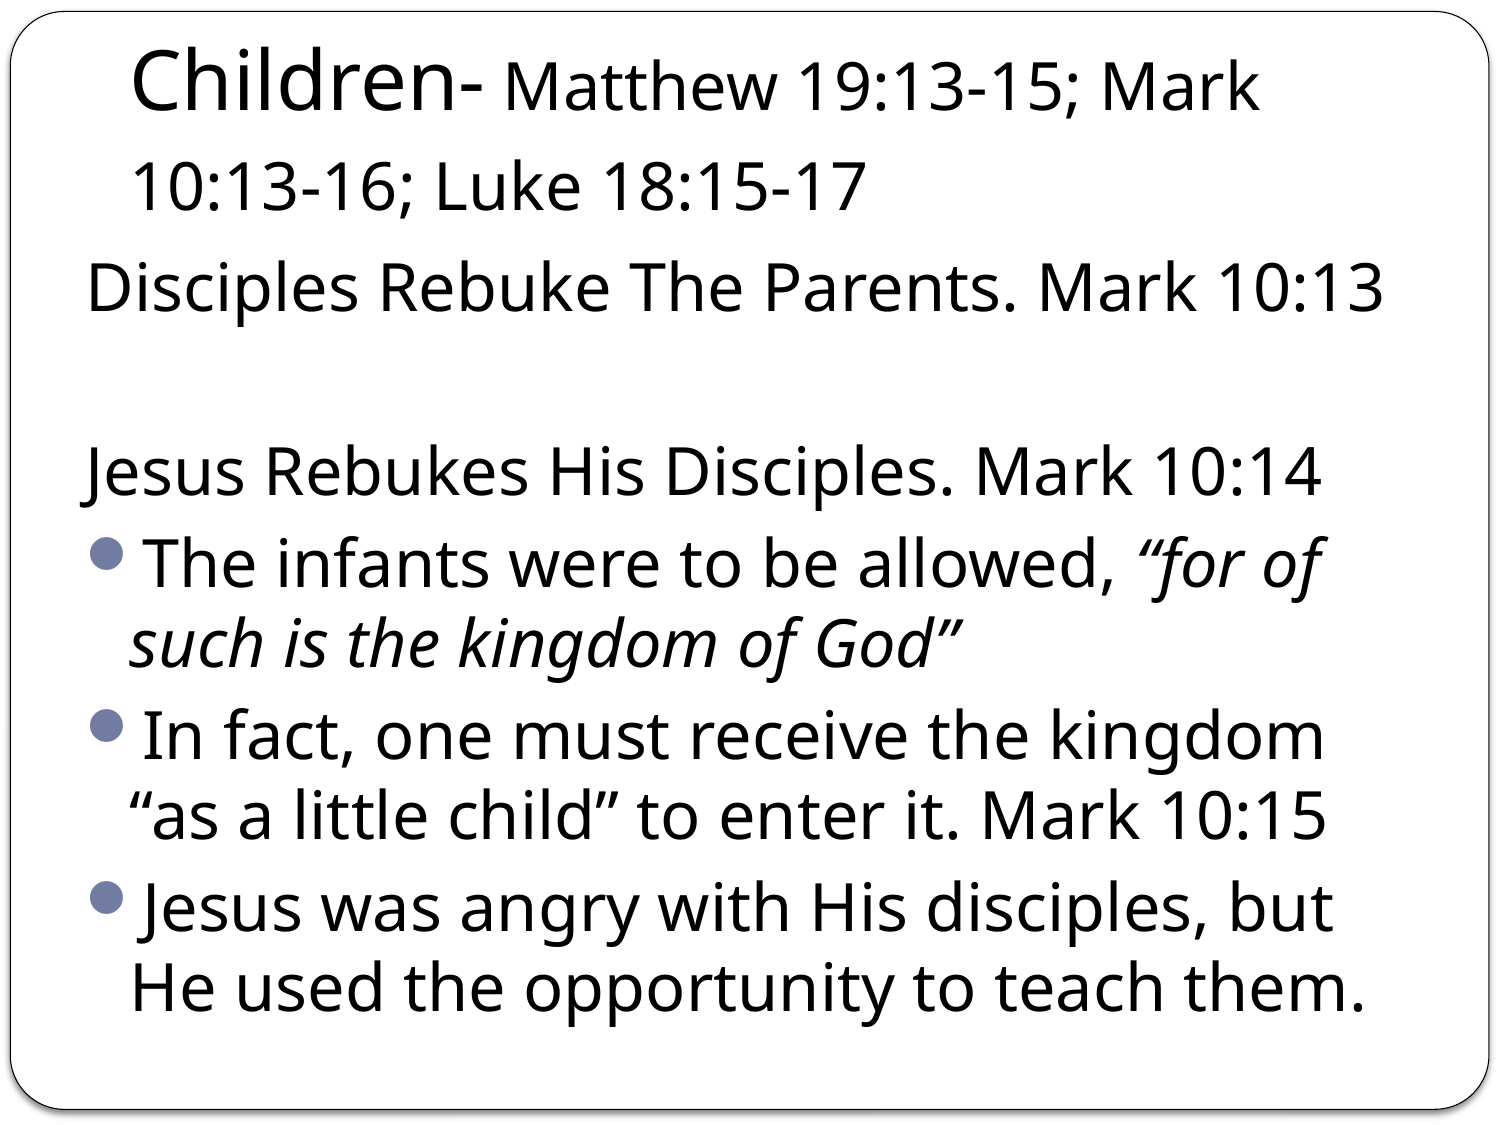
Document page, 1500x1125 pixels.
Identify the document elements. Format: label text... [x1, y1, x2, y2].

list Disciples Rebuke The Parents. Mark 10:13 Jesus Rebukes His Disciples. Mark 10:14 The infants were to be allowed, “for of such is the kingdom of God” In fact, one must receive the kingdom “as a little child” to enter it. Mark 10:15 Jesus was angry with His disciples, but He used the opportunity to teach them. [70, 237, 1426, 1033]
title Children- Matthew 19:13-15; Mark 10:13-16; Luke 18:15-17 [114, 18, 1390, 237]
